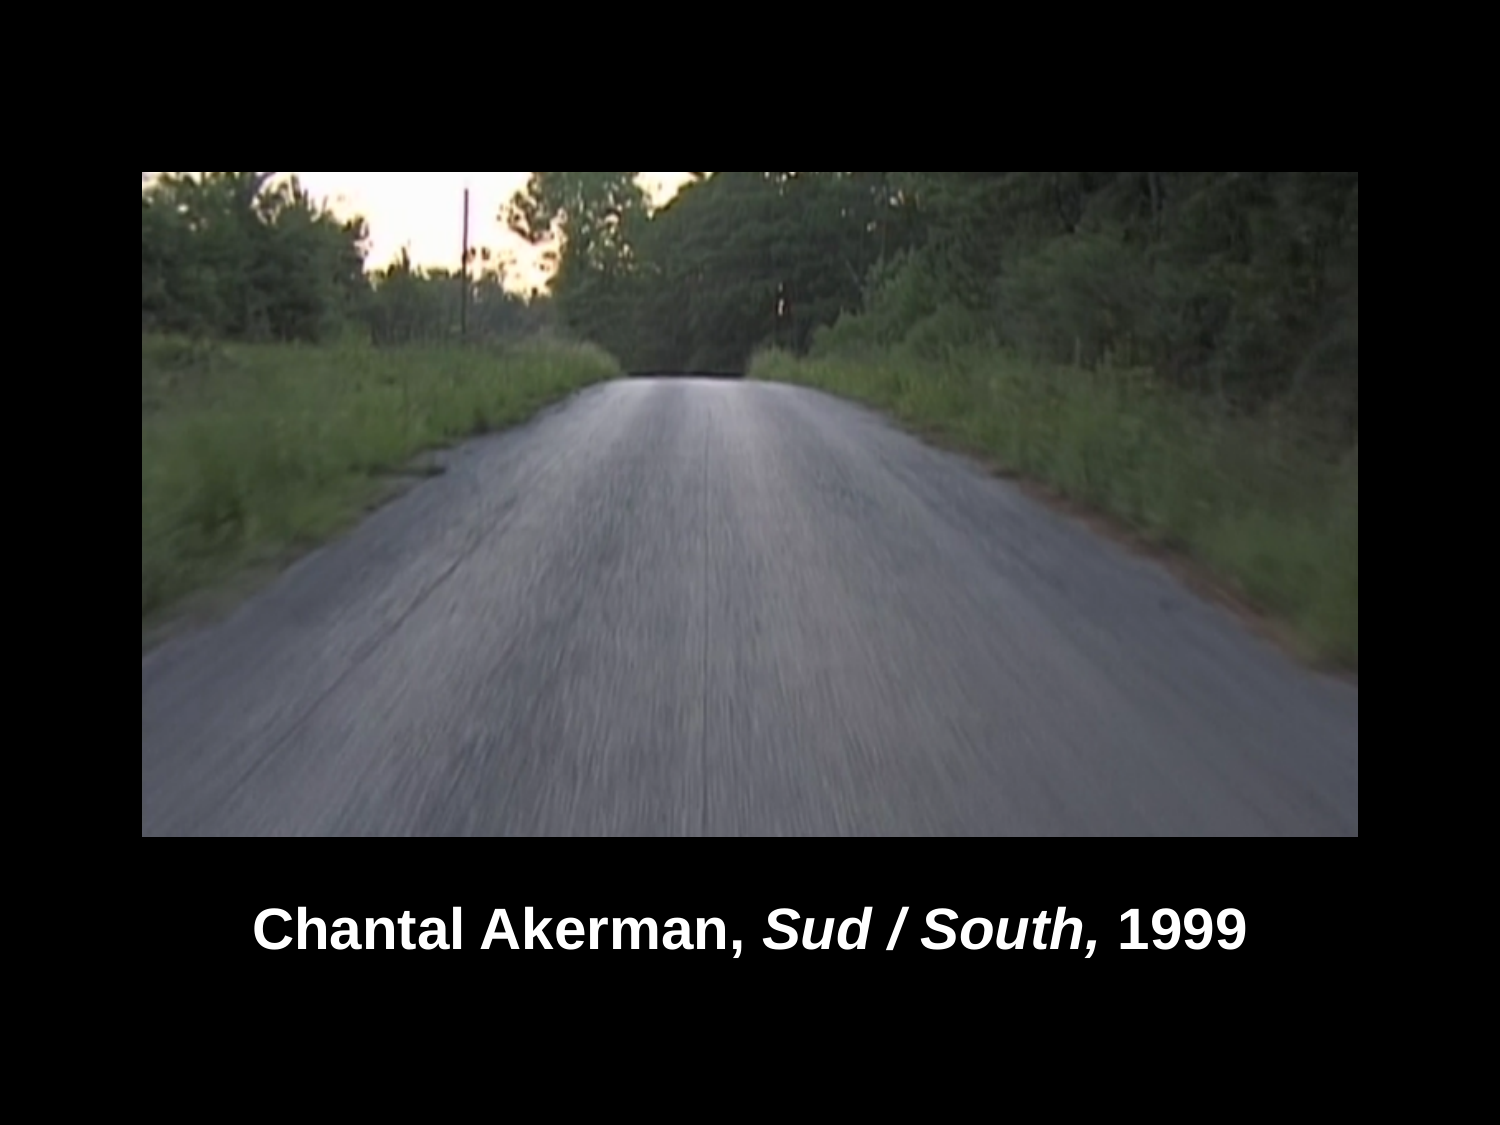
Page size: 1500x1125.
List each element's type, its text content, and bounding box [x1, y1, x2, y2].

subtitle Chantal Akerman, Sud / South, 1999 [73, 883, 1426, 1125]
picture [141, 172, 1359, 837]
